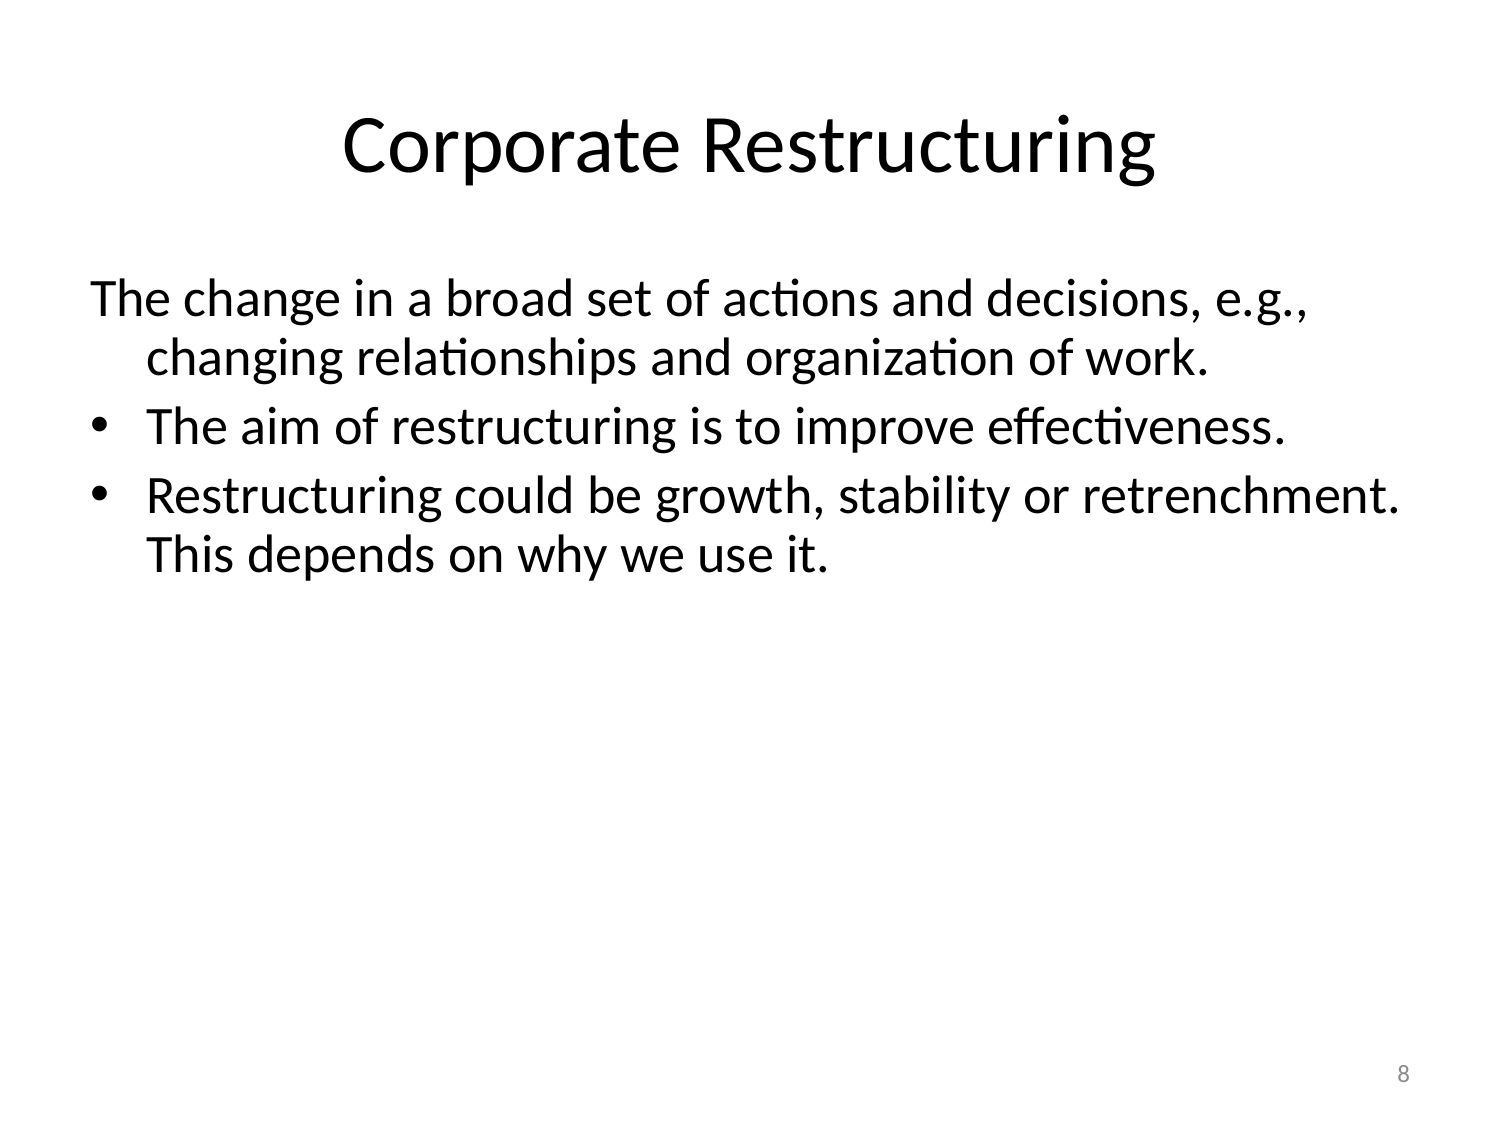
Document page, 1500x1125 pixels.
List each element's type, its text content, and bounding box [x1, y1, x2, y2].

title Corporate Restructuring [75, 45, 1425, 233]
list The change in a broad set of actions and decisions, e.g., changing relationships and organization of work. The aim of restructuring is to improve effectiveness. Restructuring could be growth, stability or retrenchment. This depends on why we use it. [75, 262, 1425, 1005]
slide_number 8 [1074, 1042, 1425, 1103]
